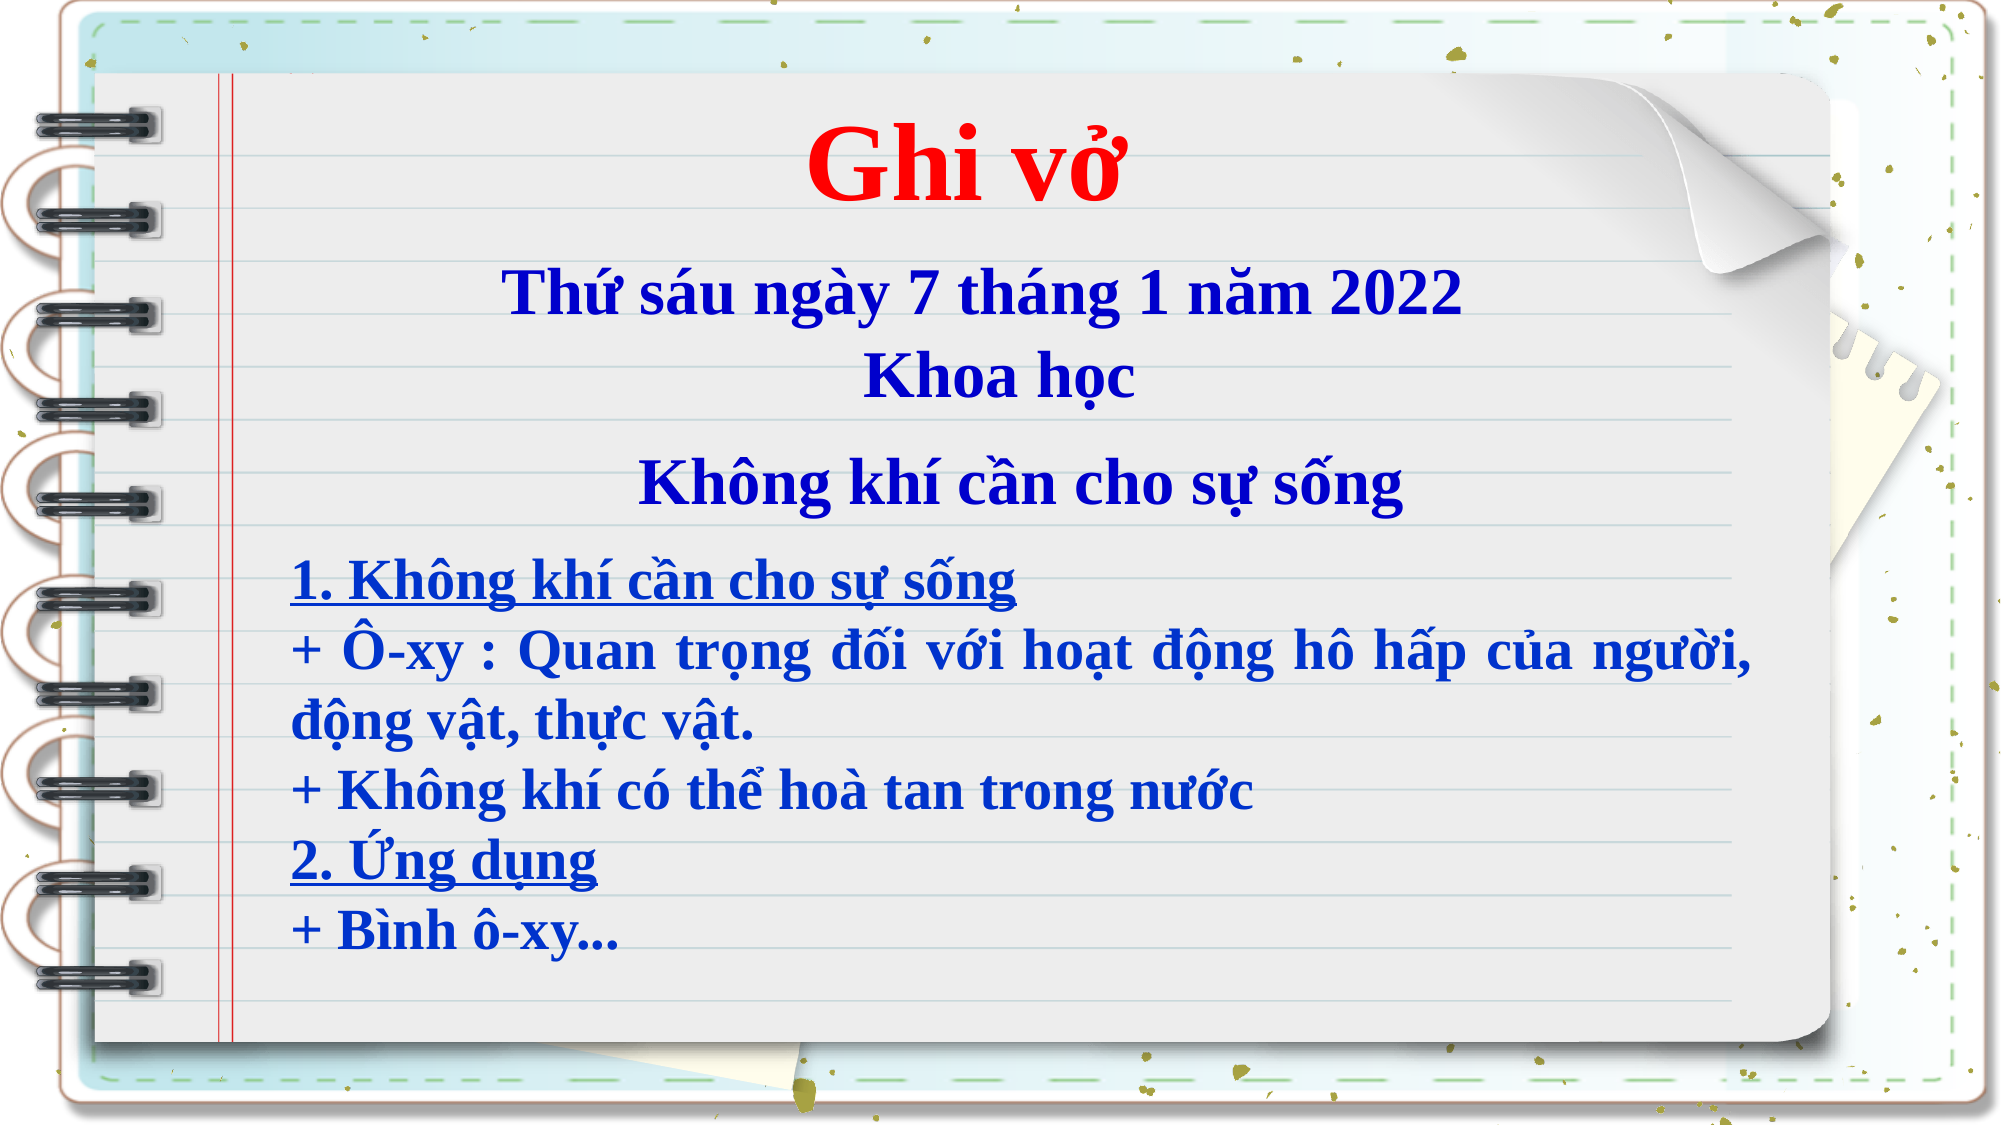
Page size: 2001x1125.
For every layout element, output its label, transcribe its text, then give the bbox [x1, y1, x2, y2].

picture [0, 0, 2001, 1125]
text_box Không khí cần cho sự sống [238, 427, 1806, 528]
text_box 1. Không khí cần cho sự sống + Ô-xy : Quan trọng đối với hoạt động hô hấp của người, động vật, thực vật. + Không khí có thể hoà tan trong nước 2. Ứng dụng + Bình ô-xy... [275, 533, 1769, 969]
text_box Khoa học [233, 320, 1767, 421]
text_box Ghi vở [784, 79, 1150, 233]
text_box Thứ sáu ngày 7 tháng 1 năm 2022 [216, 237, 1750, 338]
